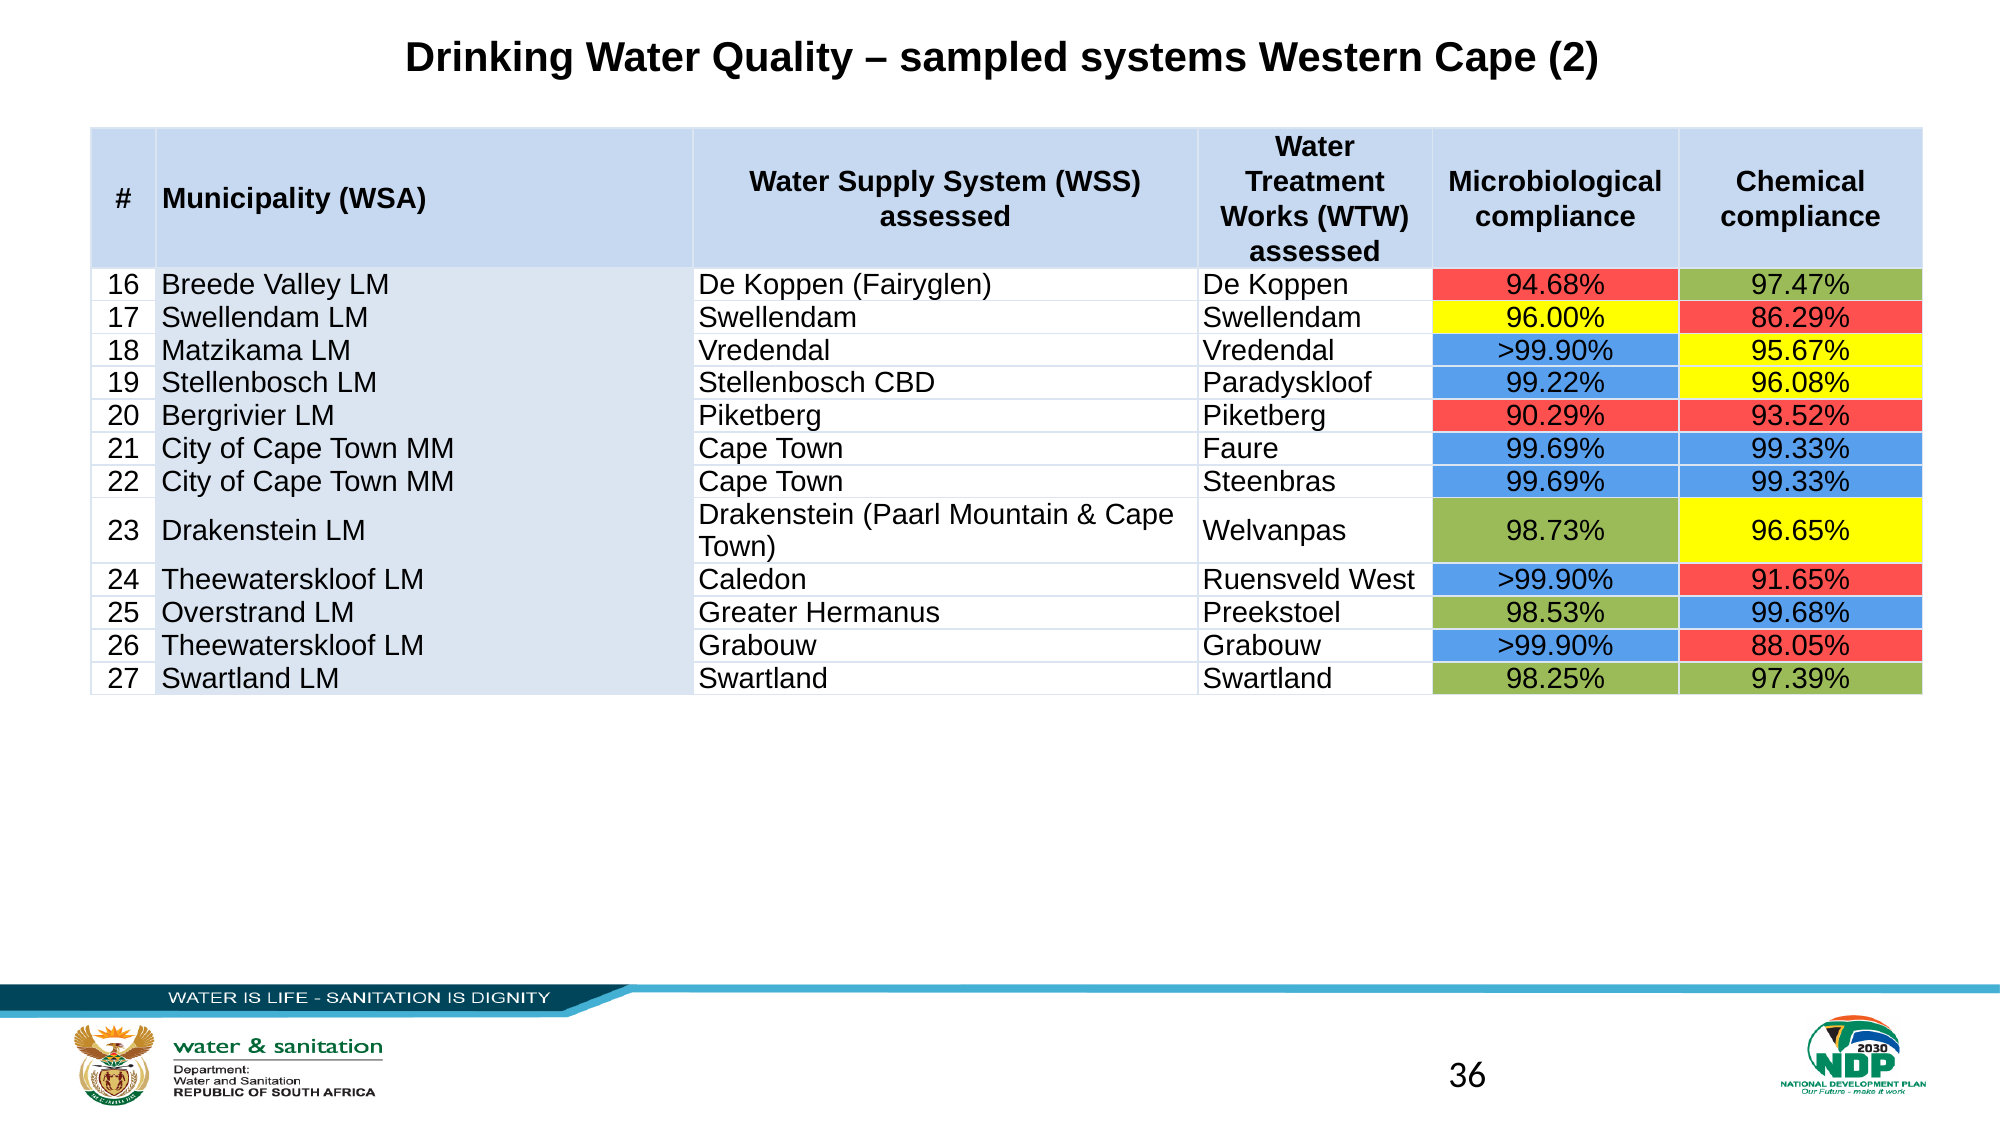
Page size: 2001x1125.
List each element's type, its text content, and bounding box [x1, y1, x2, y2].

table_cell 99.33% [1680, 433, 1922, 464]
table_cell Vredendal [694, 334, 1197, 365]
table_cell Vredendal [1199, 334, 1432, 365]
table_cell City of Cape Town MM [157, 466, 692, 497]
table_cell 99.69% [1433, 433, 1678, 464]
table_cell 96.65% [1680, 498, 1922, 562]
table_cell 17 [92, 301, 155, 333]
table_cell Cape Town [694, 433, 1197, 464]
table_cell 20 [92, 400, 155, 431]
table_cell Bergrivier LM [157, 400, 692, 431]
table_cell Drakenstein LM [157, 498, 692, 562]
table_cell Paradyskloof [1199, 367, 1432, 398]
table_cell 23 [92, 498, 155, 562]
table_cell Swellendam [694, 301, 1197, 333]
table_cell Swellendam LM [157, 301, 692, 333]
table_cell De Koppen (Fairyglen) [694, 269, 1197, 300]
table_cell 91.65% [1680, 564, 1922, 595]
table_cell 96.00% [1433, 301, 1678, 333]
table_cell Greater Hermanus [694, 597, 1197, 628]
table_cell Piketberg [694, 400, 1197, 431]
table_cell >99.90% [1433, 564, 1678, 595]
table_cell Swellendam [1199, 301, 1432, 333]
table_cell Caledon [694, 564, 1197, 595]
table_cell 22 [92, 466, 155, 497]
table_cell 27 [92, 663, 155, 694]
table_cell 99.68% [1680, 597, 1922, 628]
table_cell 18 [92, 334, 155, 365]
table_header Municipality (WSA) [157, 129, 692, 267]
table_cell 95.67% [1680, 334, 1922, 365]
table_cell 16 [92, 269, 155, 300]
table_cell 98.25% [1433, 663, 1678, 694]
table_cell 25 [92, 597, 155, 628]
table_cell 26 [92, 630, 155, 661]
table_cell 97.47% [1680, 269, 1922, 300]
table_cell Ruensveld West [1199, 564, 1432, 595]
table_cell Breede Valley LM [157, 269, 692, 300]
table_cell Swartland LM [157, 663, 692, 694]
table_cell Preekstoel [1199, 597, 1432, 628]
table_header Water Supply System (WSS) assessed [694, 129, 1197, 267]
table_cell 86.29% [1680, 301, 1922, 333]
table_cell 94.68% [1433, 269, 1678, 300]
table_header Microbiological compliance [1433, 129, 1678, 267]
table_cell 93.52% [1680, 400, 1922, 431]
title Drinking Water Quality – sampled systems Western Cape (2) [29, 22, 1976, 100]
table_cell 19 [92, 367, 155, 398]
table_cell >99.90% [1433, 334, 1678, 365]
table_cell Drakenstein (Paarl Mountain & Cape Town) [694, 498, 1197, 562]
table_cell Grabouw [1199, 630, 1432, 661]
table_cell 98.73% [1433, 498, 1678, 562]
table_cell 99.33% [1680, 466, 1922, 497]
table_cell 24 [92, 564, 155, 595]
table_header Chemical compliance [1680, 129, 1922, 267]
table_cell Theewaterskloof LM [157, 564, 692, 595]
table_cell Cape Town [694, 466, 1197, 497]
table_cell Matzikama LM [157, 334, 692, 365]
table_header Water Treatment Works (WTW) assessed [1199, 129, 1432, 267]
table_cell 99.22% [1433, 367, 1678, 398]
table_cell >99.90% [1433, 630, 1678, 661]
table_cell 99.69% [1433, 466, 1678, 497]
slide_number 36 [1433, 1042, 1900, 1103]
table_cell Theewaterskloof LM [157, 630, 692, 661]
table_cell De Koppen [1199, 269, 1432, 300]
table_cell City of Cape Town MM [157, 433, 692, 464]
picture [0, 437, 2000, 1122]
table_cell Welvanpas [1199, 498, 1432, 562]
table_cell Overstrand LM [157, 597, 692, 628]
table_cell 97.39% [1680, 663, 1922, 694]
table_cell Stellenbosch LM [157, 367, 692, 398]
table_cell Stellenbosch CBD [694, 367, 1197, 398]
table_cell Swartland [1199, 663, 1432, 694]
table_cell 96.08% [1680, 367, 1922, 398]
table_cell Faure [1199, 433, 1432, 464]
table_cell Swartland [694, 663, 1197, 694]
table_cell 21 [92, 433, 155, 464]
table_cell Piketberg [1199, 400, 1432, 431]
table_header # [92, 129, 155, 267]
table_cell 98.53% [1433, 597, 1678, 628]
table_cell 88.05% [1680, 630, 1922, 661]
table_cell 90.29% [1433, 400, 1678, 431]
table_cell Steenbras [1199, 466, 1432, 497]
table_cell Grabouw [694, 630, 1197, 661]
